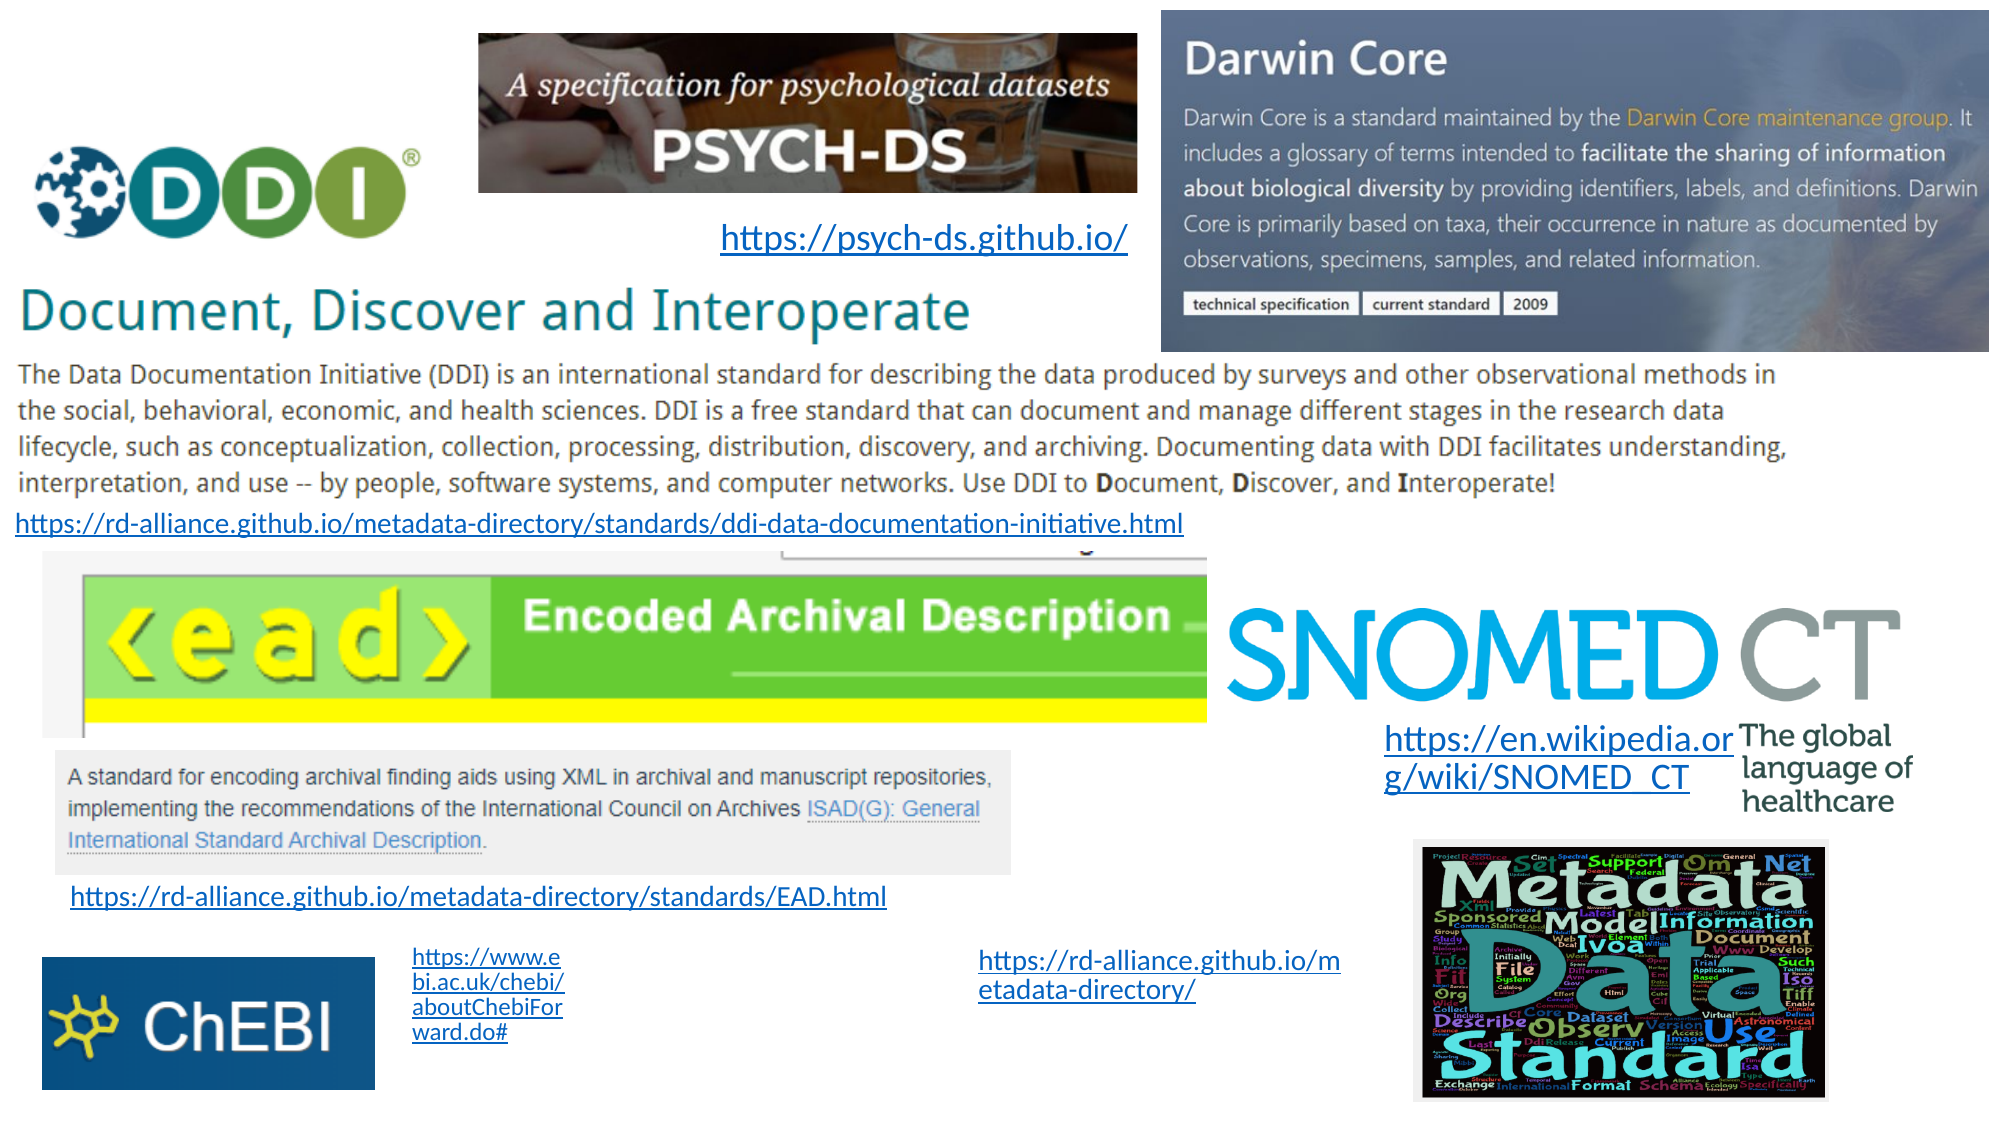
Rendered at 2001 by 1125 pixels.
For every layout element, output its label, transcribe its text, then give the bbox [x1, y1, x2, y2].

picture [1227, 608, 1913, 813]
picture [11, 10, 1989, 530]
picture [41, 957, 375, 1090]
picture [1227, 608, 1272, 689]
text_box https://rd-alliance.github.io/metadata-directory/standards/ddi-data-documentation-initiative.html [0, 496, 1863, 547]
picture [1390, 621, 1455, 688]
text_box https://psych-ds.github.io/ [705, 205, 1156, 266]
text_box https://rd-alliance.github.io/metadata-directory/standards/EAD.html [55, 870, 1293, 920]
text_box https://rd-alliance.github.io/metadata-directory/ [963, 934, 1361, 984]
picture [55, 750, 1011, 875]
text_box https://www.ebi.ac.uk/chebi/aboutChebiForward.do# [397, 933, 580, 979]
picture [478, 32, 1138, 193]
picture [1413, 839, 1829, 1103]
picture [42, 551, 1207, 738]
